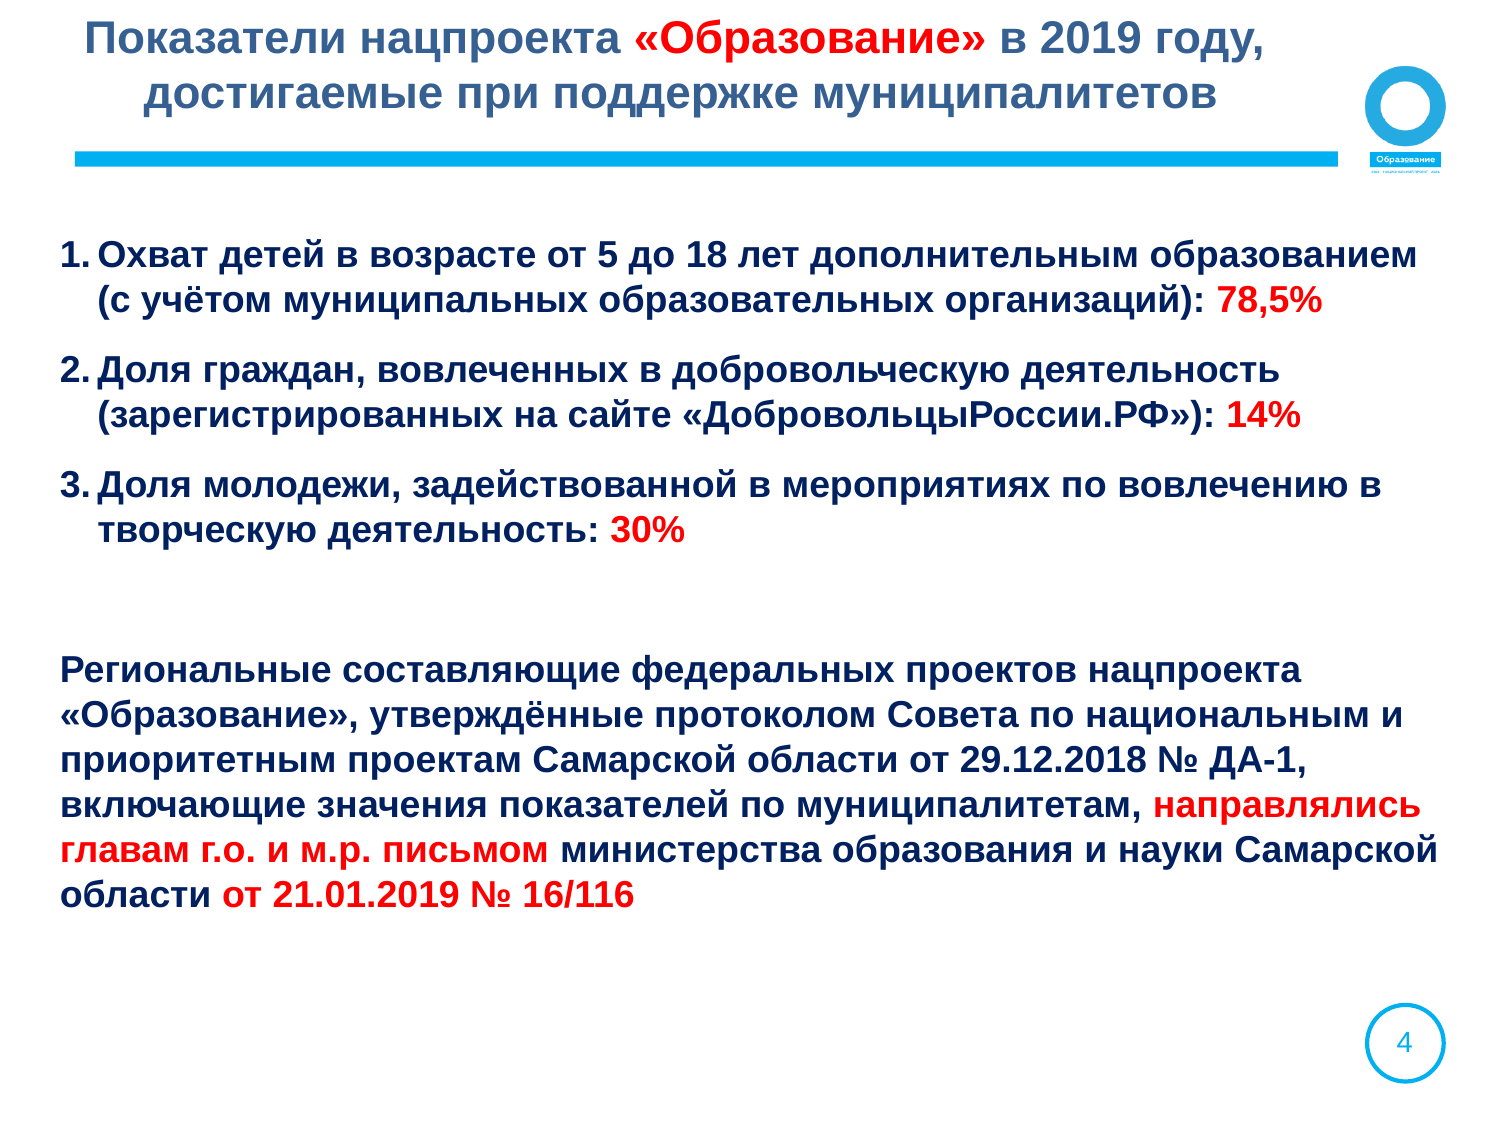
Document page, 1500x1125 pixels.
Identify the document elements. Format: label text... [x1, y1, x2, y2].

text_box Показатели нацпроекта «Образование» в 2019 году, достигаемые при поддержке муниципалитетов [0, 0, 1362, 138]
picture [1361, 64, 1449, 176]
list Охват детей в возрасте от 5 до 18 лет дополнительным образованием (с учётом муниципальных образовательных организаций): 78,5% Доля граждан, вовлеченных в добровольческую деятельность (зарегистрированных на сайте «ДобровольцыРоссии.РФ»): 14% Доля молодежи, задействованной в мероприятиях по вовлечению в творческую деятельность: 30% Региональные составляющие федеральных проектов нацпроекта «Образование», утверждённые протоколом Совета по национальным и приоритетным проектам Самарской области от 29.12.2018 № ДА-1, включающие значения показателей по муниципалитетам, направлялись главам г.о. и м.р. письмом министерства образования и науки Самарской области от 21.01.2019 № 16/116 [44, 222, 1465, 1000]
